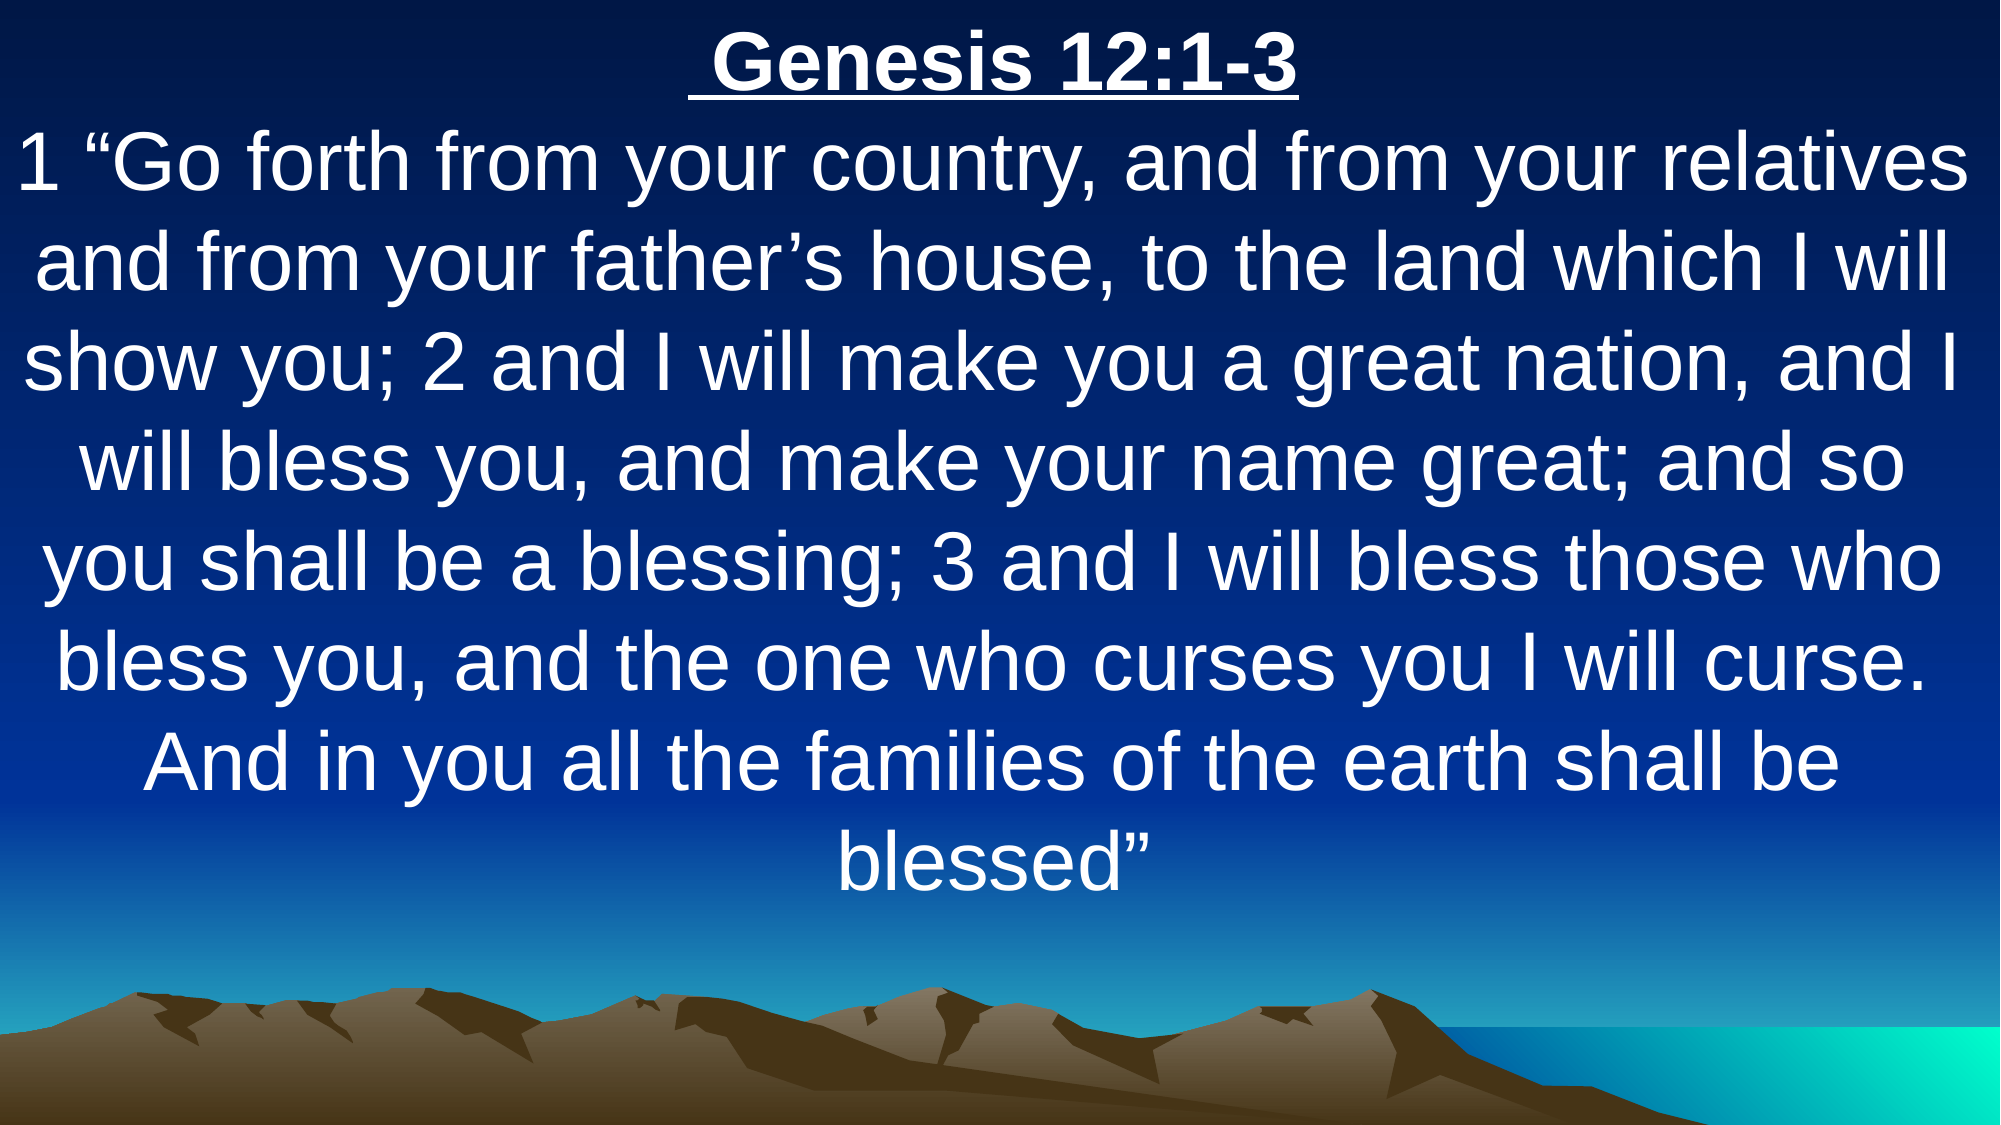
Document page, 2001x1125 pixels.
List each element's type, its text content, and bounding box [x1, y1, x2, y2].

text_box Genesis 12:1-3 1 “Go forth from your country, and from your relatives and from your father’s house, to the land which I will show you; 2 and I will make you a great nation, and I will bless you, and make your name great; and so you shall be a blessing; 3 and I will bless those who bless you, and the one who curses you I will curse. And in you all the families of the earth shall be blessed” [0, 0, 2000, 1015]
